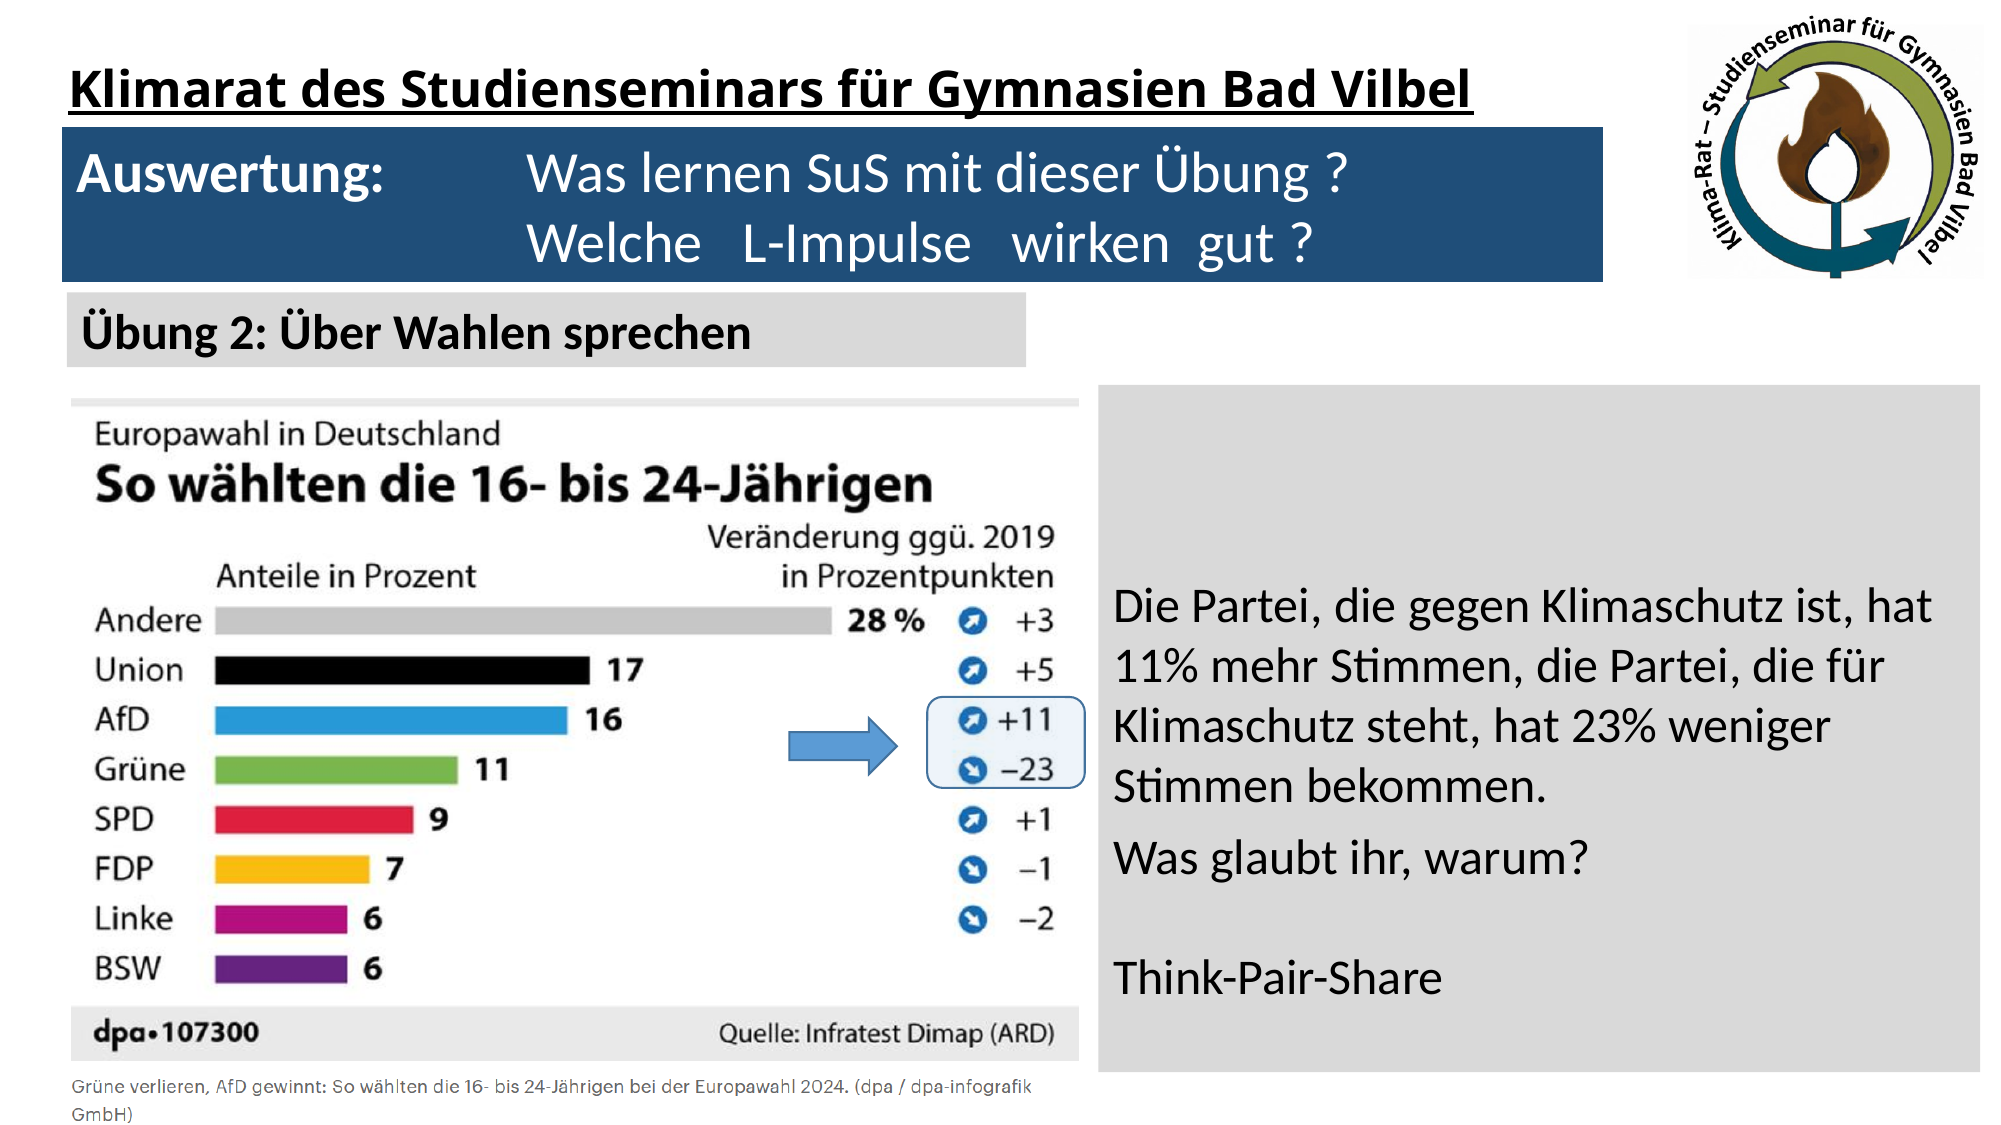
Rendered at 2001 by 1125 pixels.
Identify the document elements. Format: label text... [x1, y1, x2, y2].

picture [0, 366, 1149, 1125]
title Klimarat des Studienseminars für Gymnasien Bad Vilbel [53, 44, 1553, 126]
subtitle [53, 125, 1941, 384]
picture [1672, 1, 2000, 287]
text_box Auswertung: Was lernen SuS mit dieser Übung ? Welche L-Impulse wirken gut ? [62, 127, 1603, 282]
text_box Die Partei, die gegen Klimaschutz ist, hat 11% mehr Stimmen, die Partei, die für Klimaschutz steht, hat 23% weniger Stimmen bekommen. Was glaubt ihr, warum? Think-Pair-Share [1149, 384, 1981, 1073]
text_box Übung 2: Über Wahlen sprechen [66, 292, 1027, 366]
